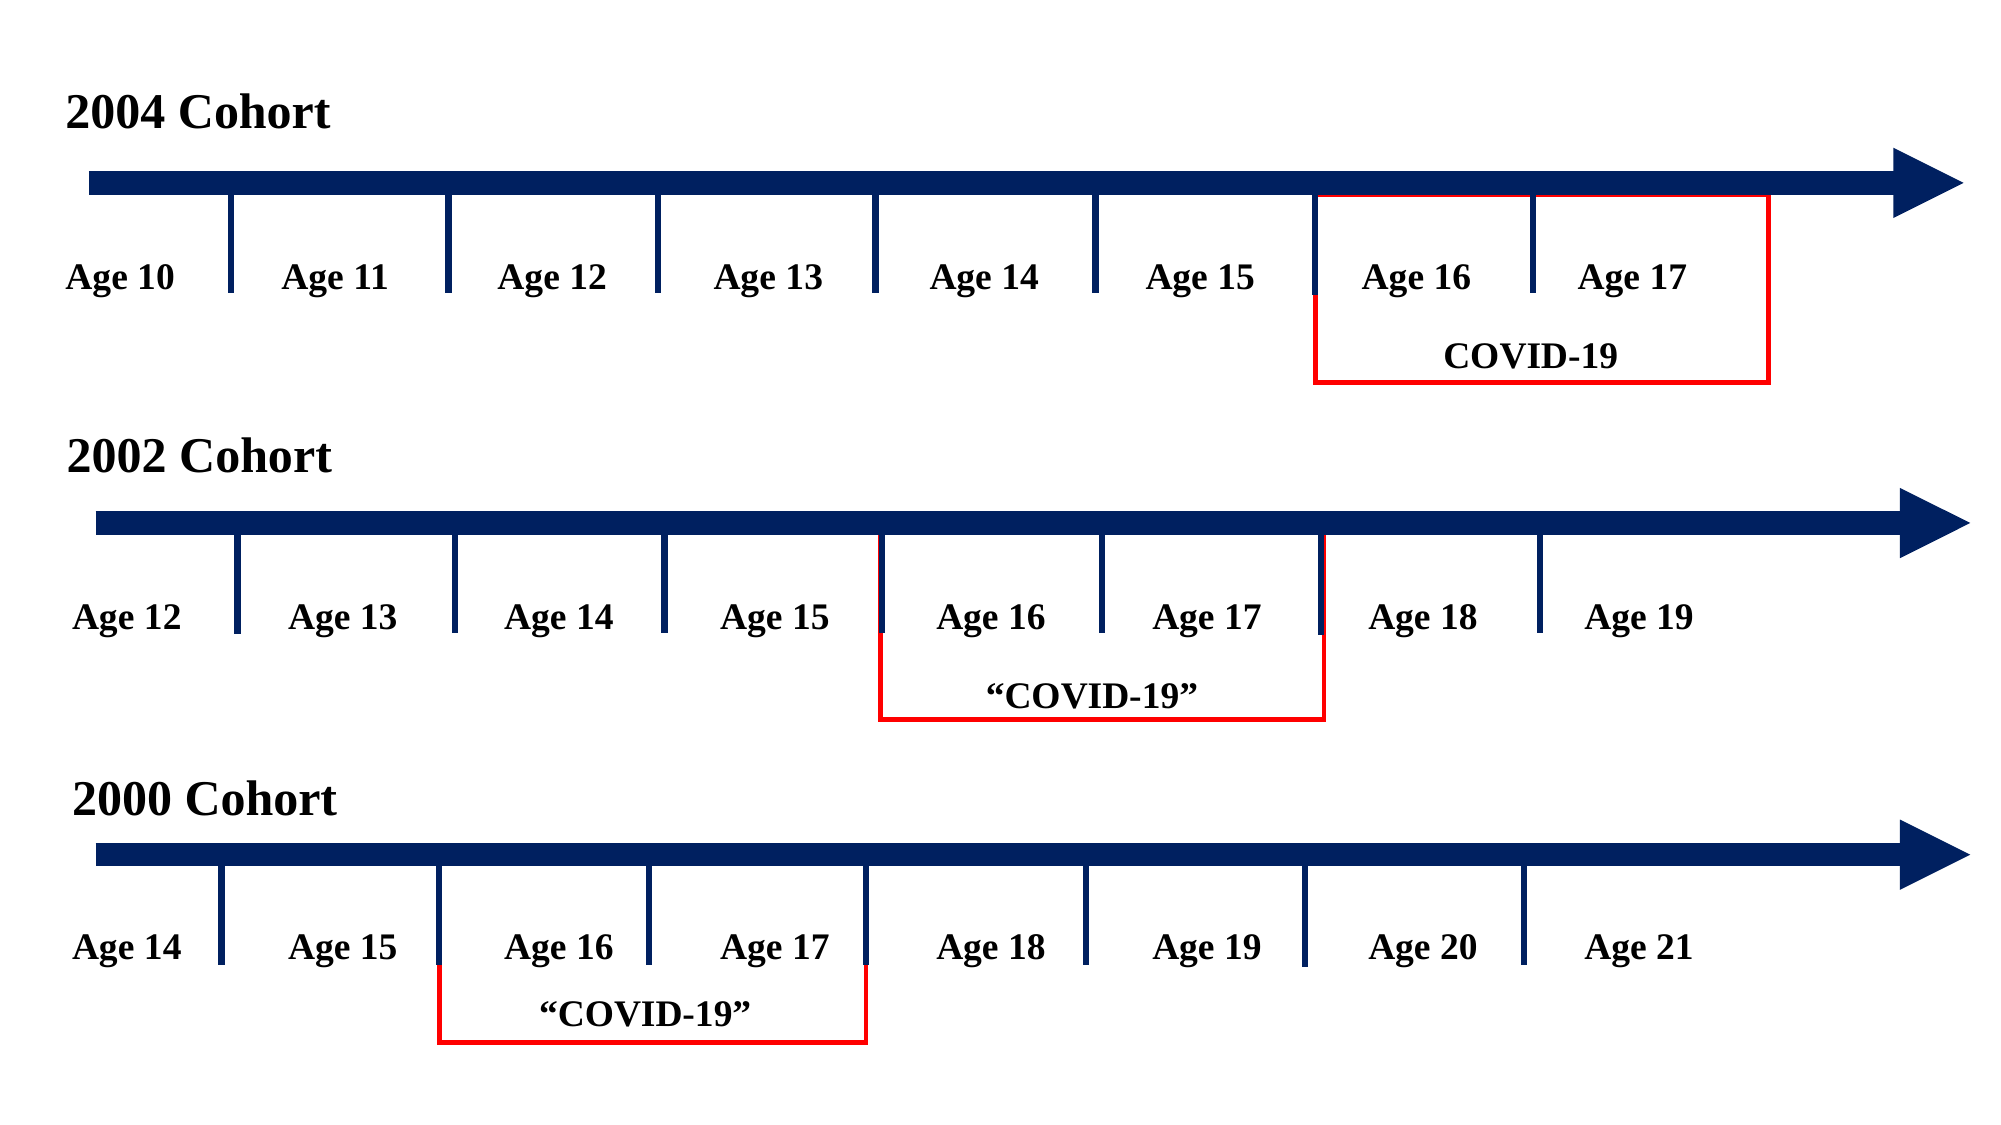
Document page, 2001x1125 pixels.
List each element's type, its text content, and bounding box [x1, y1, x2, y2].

text_box Age 16 [921, 584, 1070, 645]
text_box Age 15 [273, 914, 421, 975]
text_box Age 10 [50, 244, 199, 305]
text_box Age 14 [914, 244, 1063, 305]
text_box Age 19 [1569, 584, 1718, 645]
text_box Age 14 [57, 914, 205, 975]
text_box Age 13 [698, 244, 847, 305]
text_box 2000 Cohort [57, 758, 500, 834]
text_box Age 16 [1346, 244, 1495, 305]
text_box Age 15 [705, 584, 853, 645]
text_box Age 21 [1569, 914, 1718, 975]
text_box Age 15 [1130, 244, 1279, 305]
text_box Age 17 [705, 914, 853, 975]
text_box Age 13 [273, 584, 421, 645]
text_box Age 14 [489, 584, 637, 645]
text_box 2004 Cohort [50, 71, 493, 146]
text_box [879, 535, 1325, 721]
text_box Age 12 [57, 584, 205, 645]
text_box Age 11 [266, 244, 415, 305]
text_box Age 17 [1137, 584, 1286, 645]
text_box “COVID-19” [524, 981, 773, 1042]
text_box Age 20 [1353, 914, 1502, 975]
text_box Age 12 [482, 244, 631, 305]
text_box [438, 866, 867, 1044]
text_box 2002 Cohort [51, 415, 494, 491]
text_box “COVID-19” [971, 663, 1228, 724]
text_box [1314, 195, 1769, 383]
text_box Age 18 [1353, 584, 1502, 645]
text_box COVID-19 [1428, 323, 1638, 384]
text_box Age 19 [1137, 914, 1286, 975]
text_box Age 18 [921, 914, 1070, 975]
text_box Age 17 [1562, 244, 1711, 305]
text_box Age 16 [489, 914, 637, 975]
